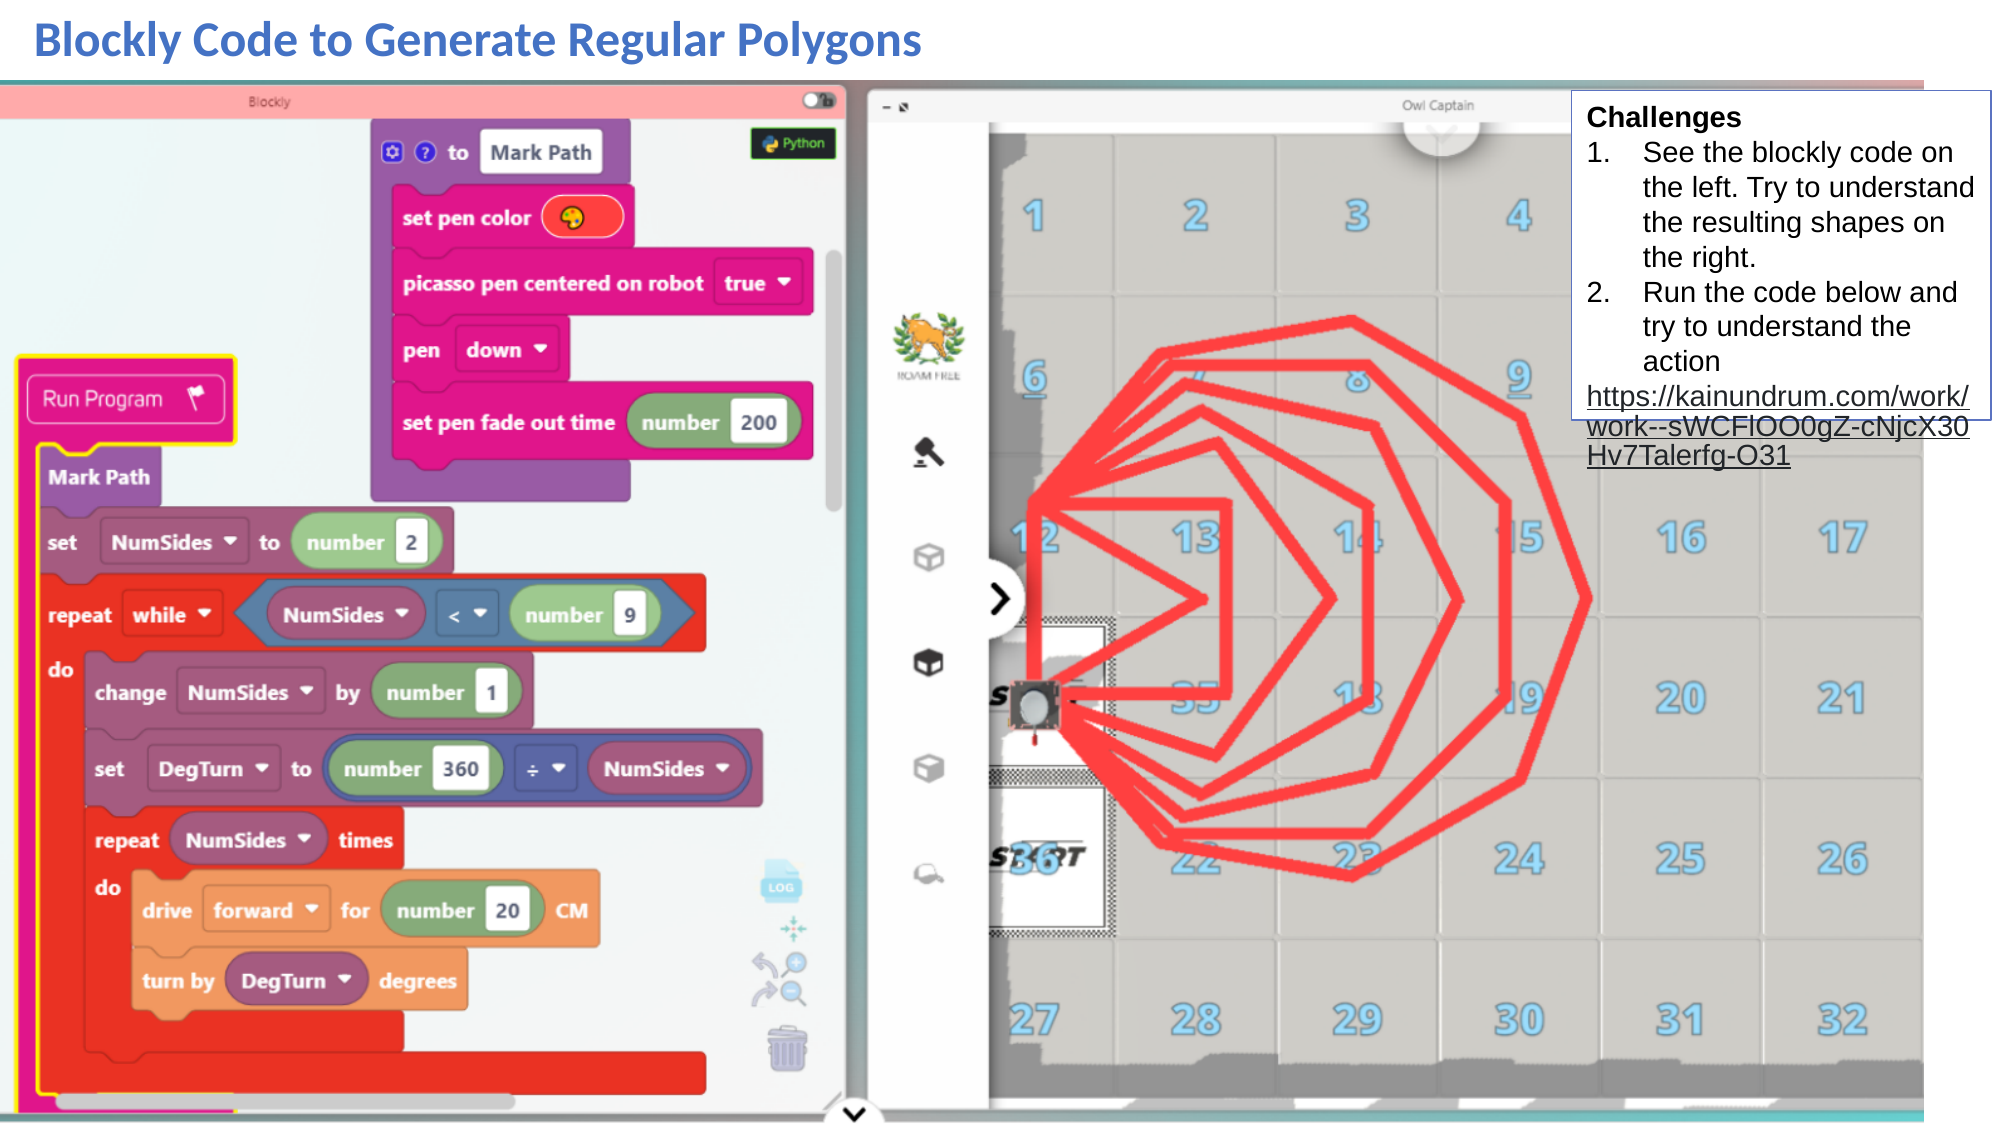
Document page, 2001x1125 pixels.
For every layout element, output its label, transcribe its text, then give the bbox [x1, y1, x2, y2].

picture [0, 80, 1925, 1124]
text_box Blockly Code to Generate Regular Polygons [18, 0, 1098, 75]
text_box Challenges See the blockly code on the left. Try to understand the resulting shapes on the right. Run the code below and try to understand the action https://kainundrum.com/work/work--sWCFlOO0gZ-cNjcX30Hv7Talerfg-O31 [1928, 90, 1992, 421]
